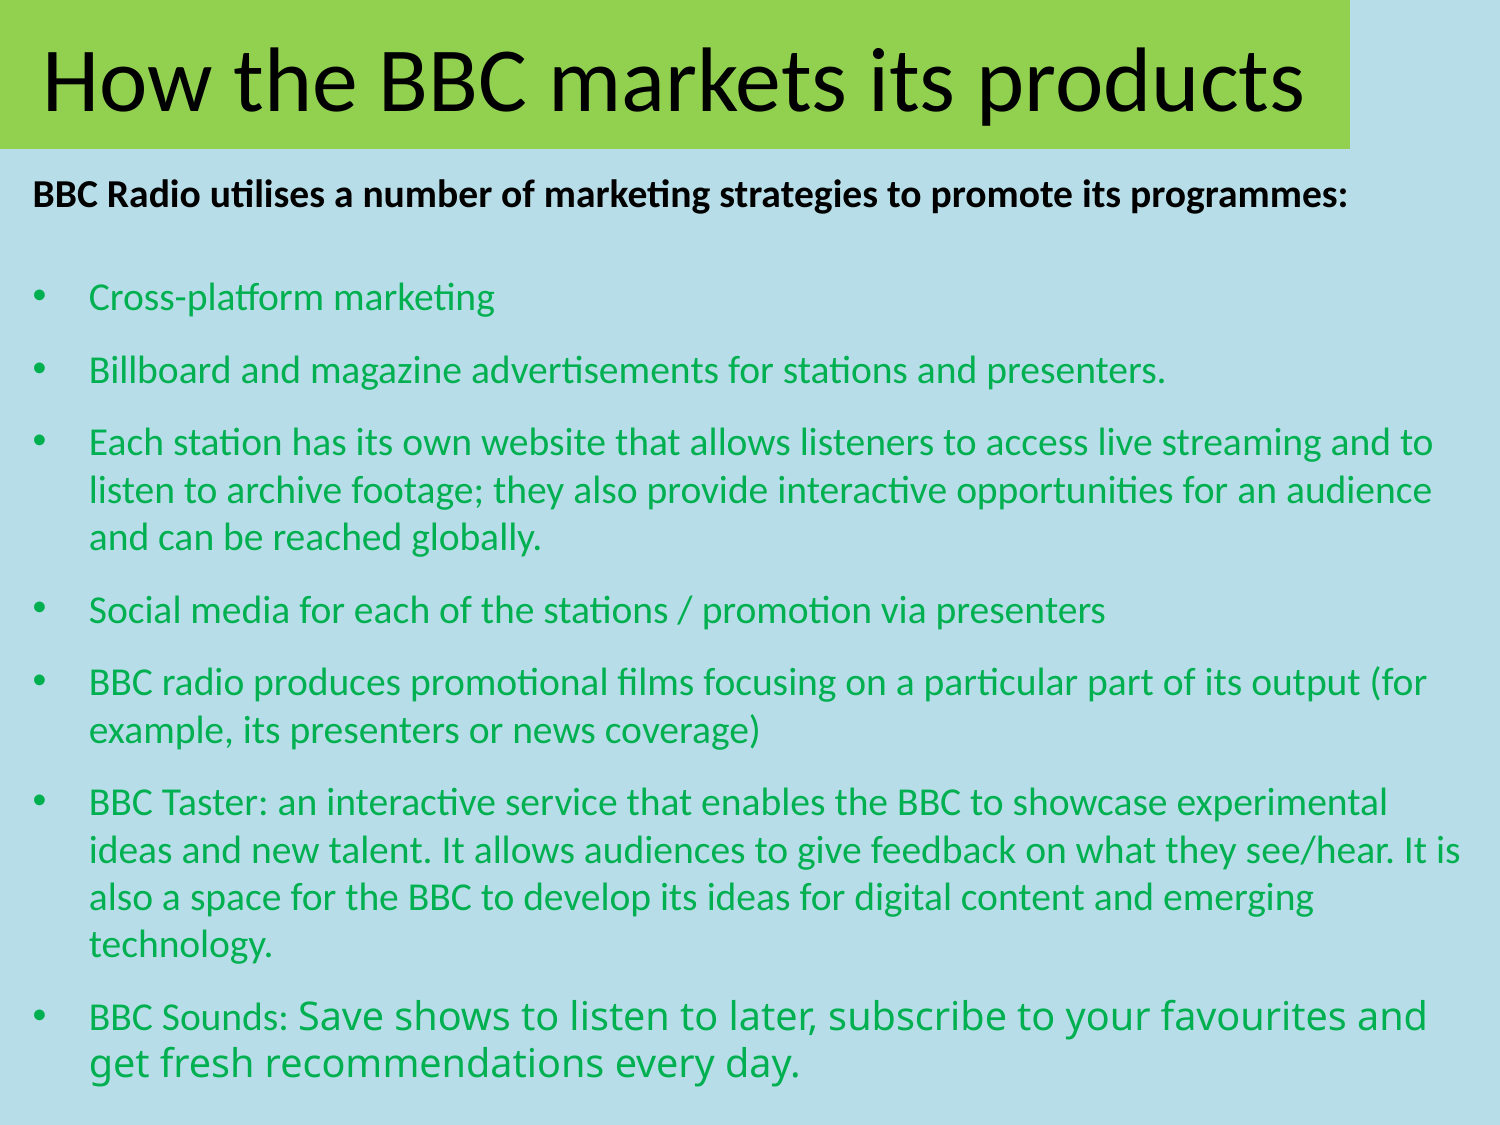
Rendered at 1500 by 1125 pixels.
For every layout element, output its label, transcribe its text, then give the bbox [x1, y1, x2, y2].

list BBC Radio utilises a number of marketing strategies to promote its programmes: Cross-platform marketing Billboard and magazine advertisements for stations and presenters. Each station has its own website that allows listeners to access live streaming and to listen to archive footage; they also provide interactive opportunities for an audience and can be reached globally. Social media for each of the stations / promotion via presenters BBC radio produces promotional films focusing on a particular part of its output (for example, its presenters or news coverage) BBC Taster: an interactive service that enables the BBC to showcase experimental ideas and new talent. It allows audiences to give feedback on what they see/hear. It is also a space for the BBC to develop its ideas for digital content and emerging technology. BBC Sounds: Save shows to listen to later, subscribe to your favourites and get fresh recommendations every day. [17, 160, 1483, 1118]
title How the BBC markets its products [0, 0, 1350, 149]
